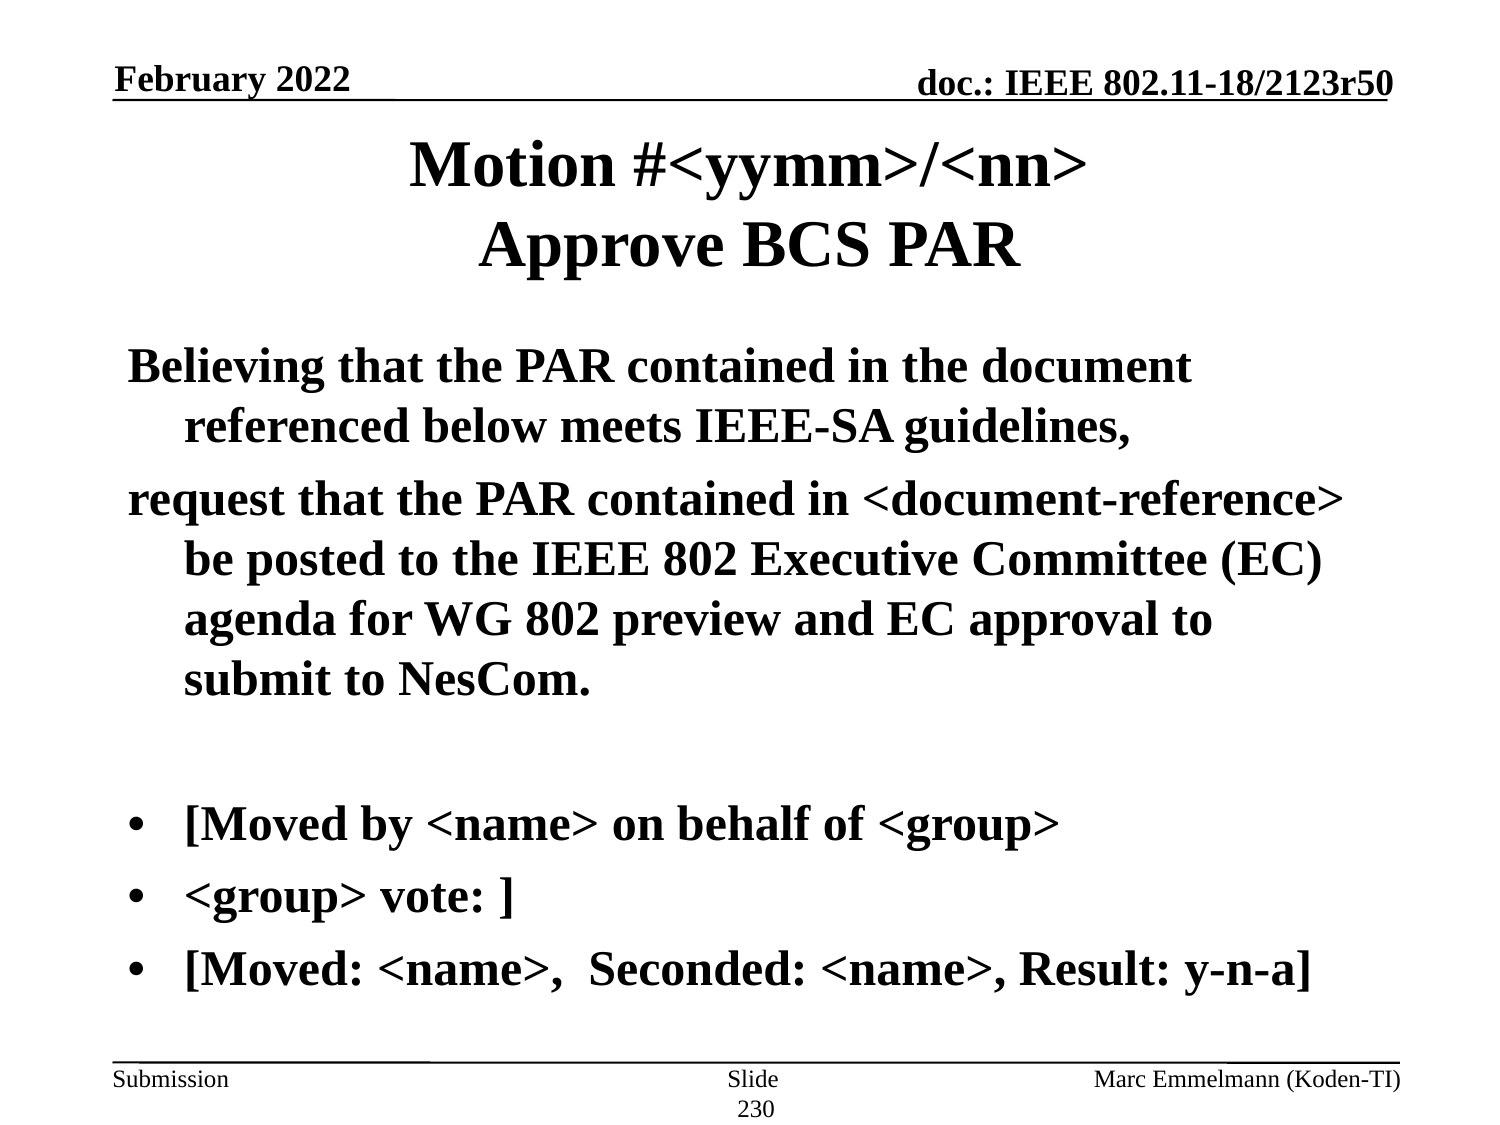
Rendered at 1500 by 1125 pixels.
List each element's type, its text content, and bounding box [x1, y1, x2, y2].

title Motion #<yymm>/<nn> Approve BCS PAR [112, 112, 1388, 288]
slide_number Slide 230 [712, 1061, 800, 1123]
list Believing that the PAR contained in the document referenced below meets IEEE-SA guidelines, request that the PAR contained in <document-reference> be posted to the IEEE 802 Executive Committee (EC) agenda for WG 802 preview and EC approval to submit to NesCom. • [Moved by <name> on behalf of <group> • <group> vote: ] • [Moved: <name>, Seconded: <name>, Result: y-n-a] [112, 324, 1388, 1000]
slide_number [114, 54, 423, 100]
footer Marc Emmelmann (Koden-TI) [878, 1061, 1402, 1093]
